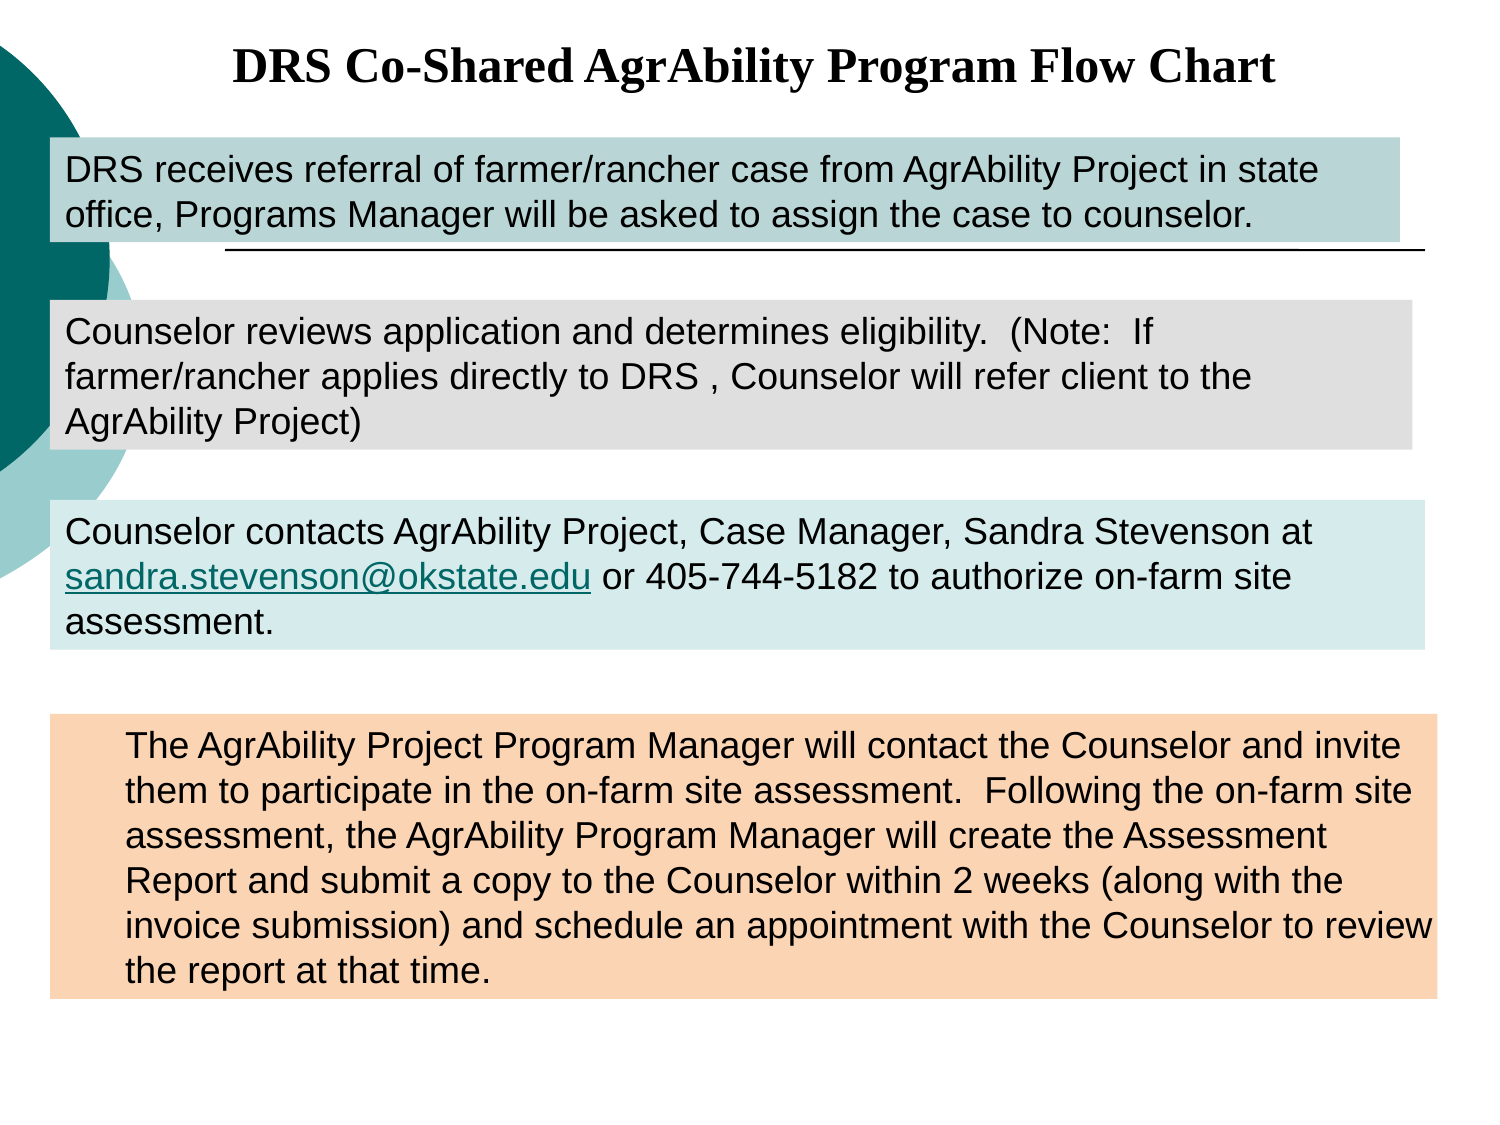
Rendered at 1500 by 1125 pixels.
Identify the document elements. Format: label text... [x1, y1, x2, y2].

text_box The AgrAbility Project Program Manager will contact the Counselor and invite them to participate in the on-farm site assessment. Following the on-farm site assessment, the AgrAbility Program Manager will create the Assessment Report and submit a copy to the Counselor within 2 weeks (along with the invoice submission) and schedule an appointment with the Counselor to review the report at that time. [50, 713, 1438, 999]
text_box DRS Co-Shared AgrAbility Program Flow Chart [217, 25, 1292, 101]
text_box DRS receives referral of farmer/rancher case from AgrAbility Project in state office, Programs Manager will be asked to assign the case to counselor. [49, 137, 1400, 243]
text_box Counselor contacts AgrAbility Project, Case Manager, Sandra Stevenson at sandra.stevenson@okstate.edu or 405-744-5182 to authorize on-farm site assessment. [50, 499, 1425, 650]
text_box Counselor reviews application and determines eligibility. (Note: If farmer/rancher applies directly to DRS , Counselor will refer client to the AgrAbility Project) [49, 299, 1413, 450]
